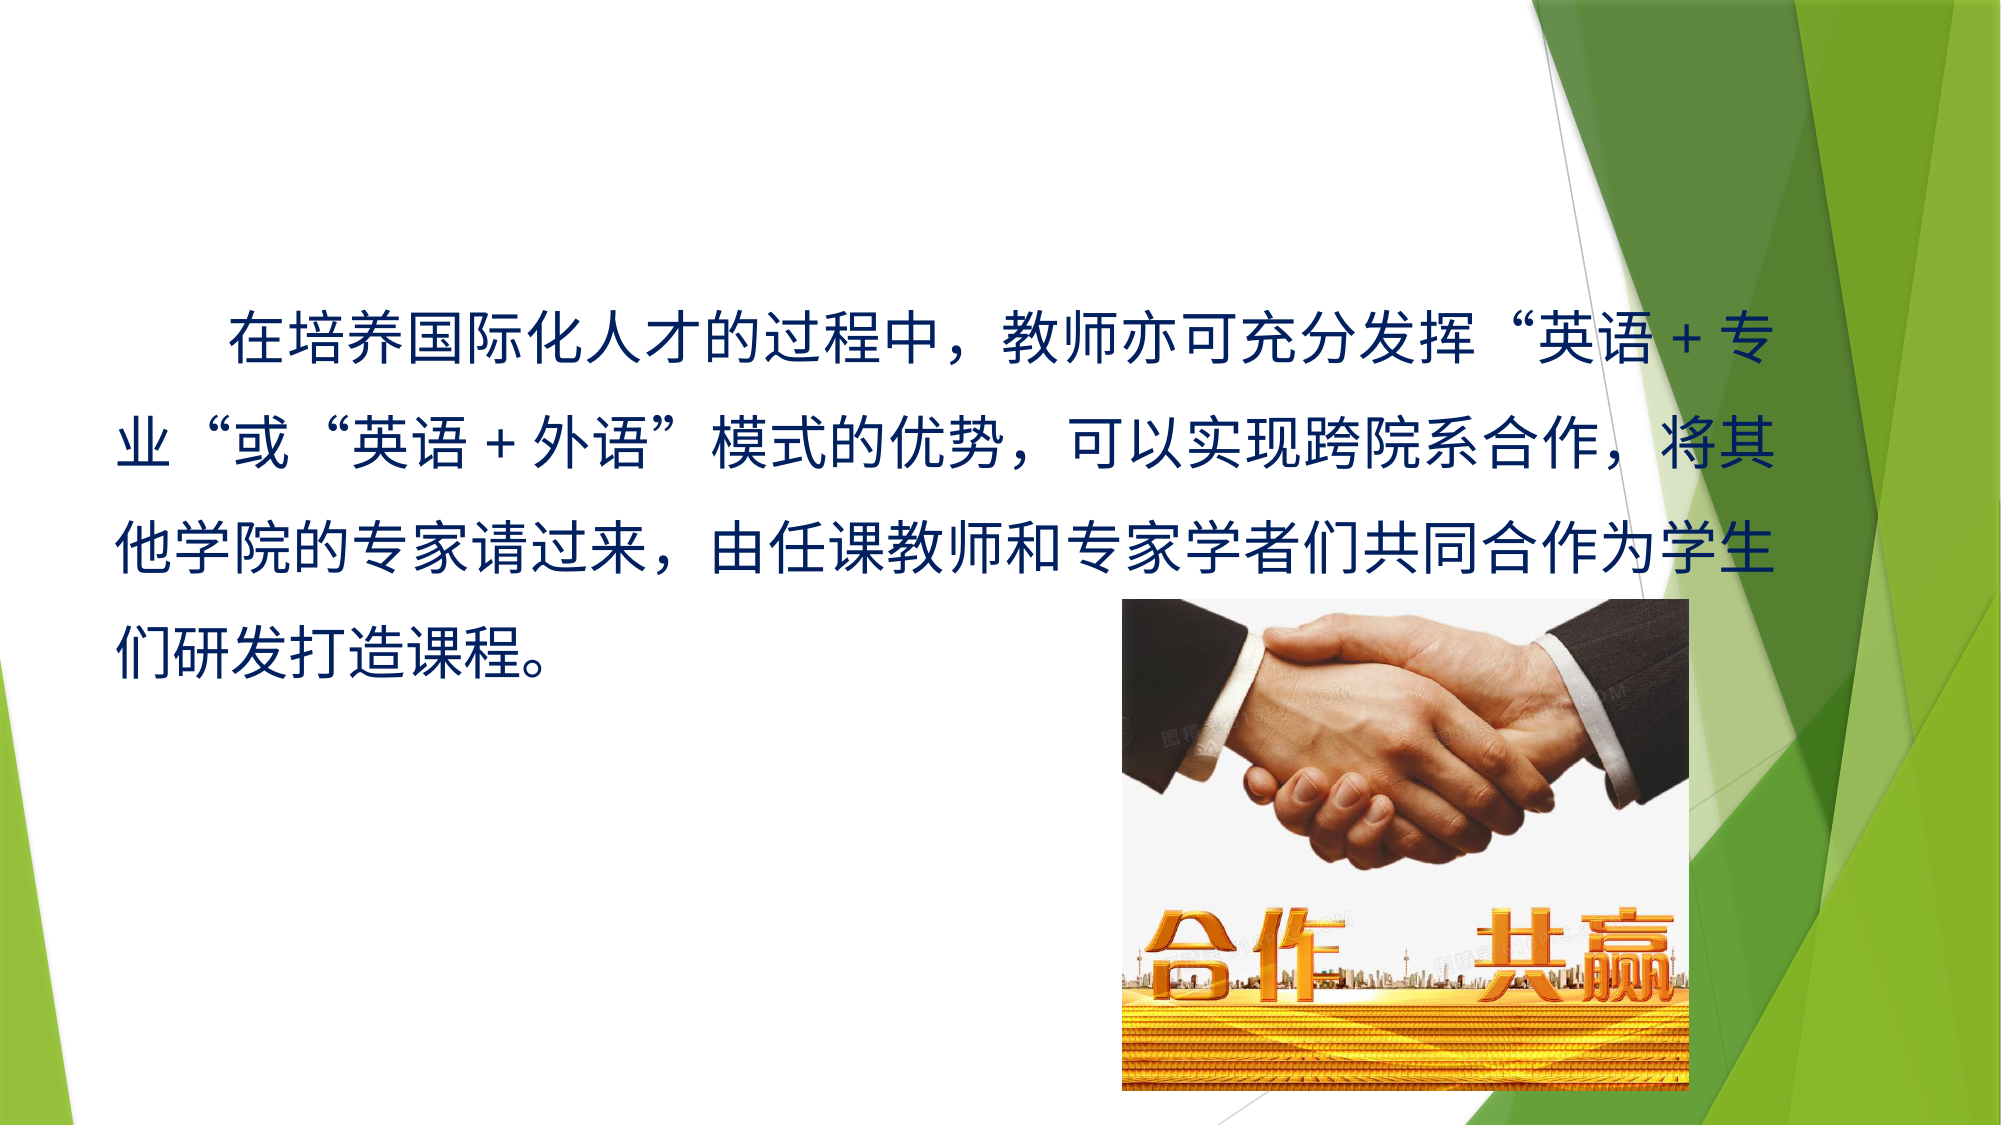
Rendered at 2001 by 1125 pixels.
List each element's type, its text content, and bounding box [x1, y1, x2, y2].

picture [1122, 598, 1690, 1092]
text_box 在培养国际化人才的过程中，教师亦可充分发挥“英语+专业“或“英语+外语”模式的优势，可以实现跨院系合作，将其他学院的专家请过来，由任课教师和专家学者们共同合作为学生们研发打造课程。 [99, 259, 1792, 694]
